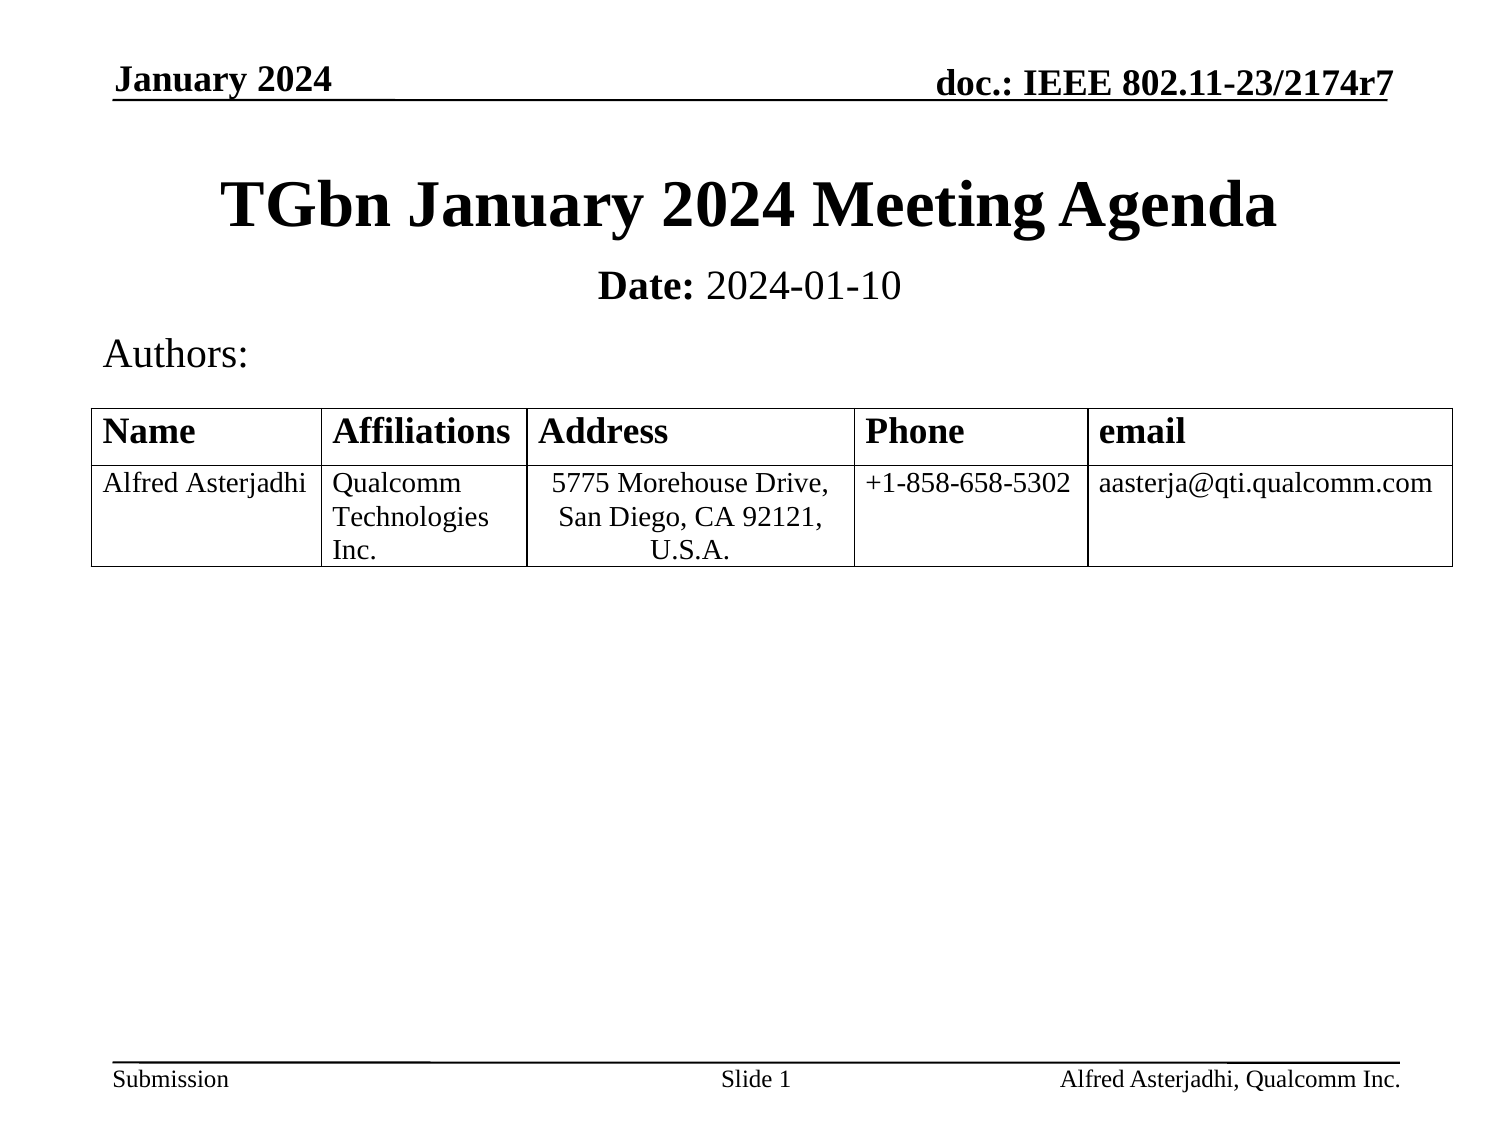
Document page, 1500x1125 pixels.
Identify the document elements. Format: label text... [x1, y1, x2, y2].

list Date: 2024-01-10 [112, 249, 1388, 316]
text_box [75, 407, 1477, 819]
text_box Authors: [87, 318, 325, 381]
title TGbn January 2024 Meeting Agenda [112, 112, 1388, 249]
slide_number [114, 54, 493, 100]
footer Alfred Asterjadhi, Qualcomm Inc. [902, 1061, 1402, 1093]
slide_number Slide 1 [712, 1061, 800, 1123]
